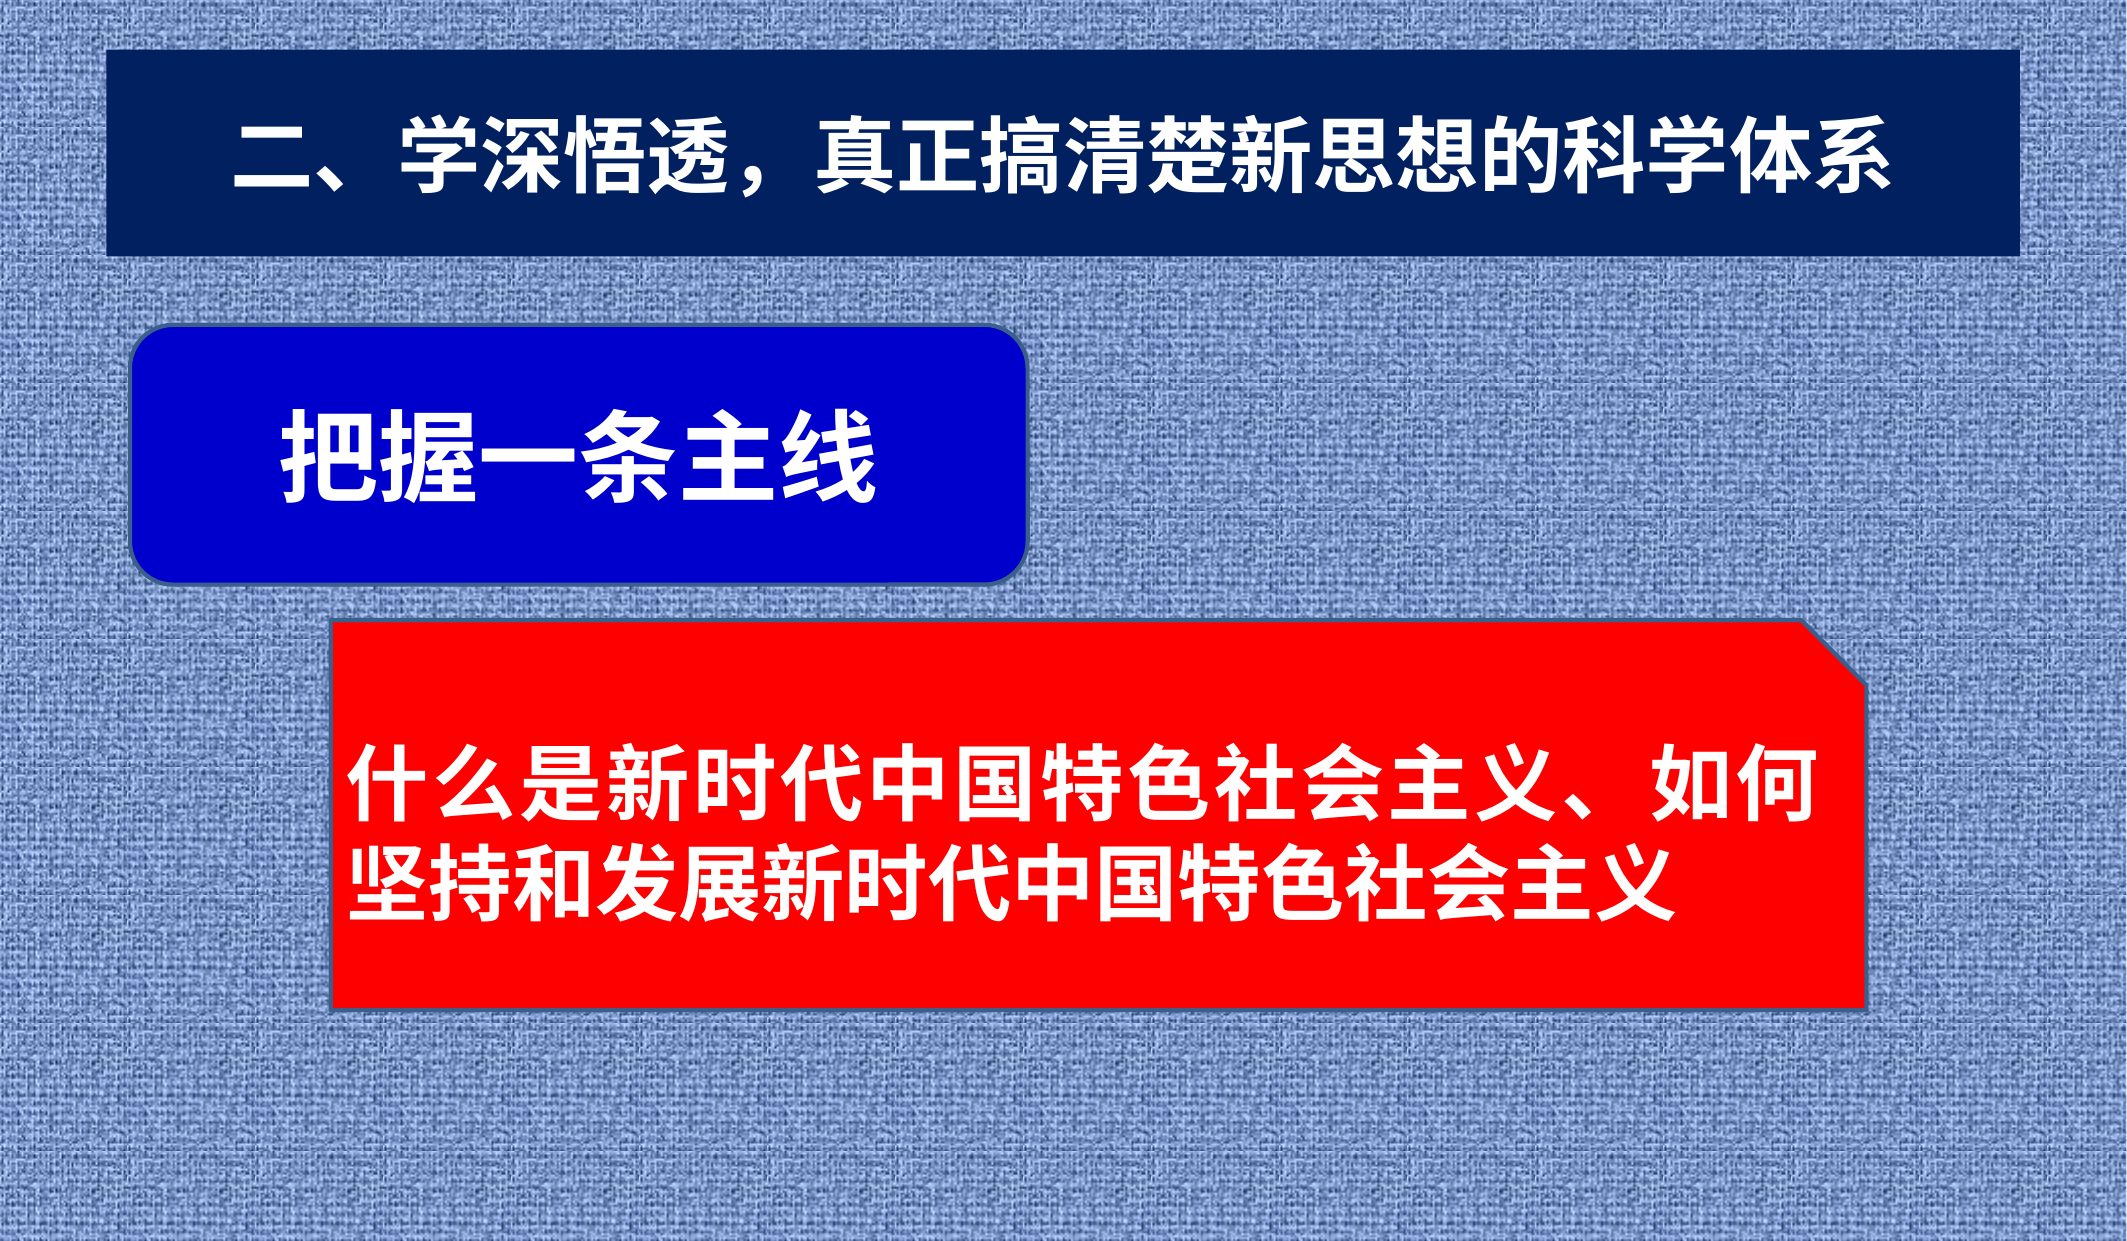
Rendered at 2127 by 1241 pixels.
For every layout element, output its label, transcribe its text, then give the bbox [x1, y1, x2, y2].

text_box 把握一条主线 [127, 322, 1030, 587]
title 二、学深悟透，真正搞清楚新思想的科学体系 [106, 49, 2020, 257]
text_box 什么是新时代中国特色社会主义、如何坚持和发展新时代中国特色社会主义 [328, 618, 1869, 1013]
